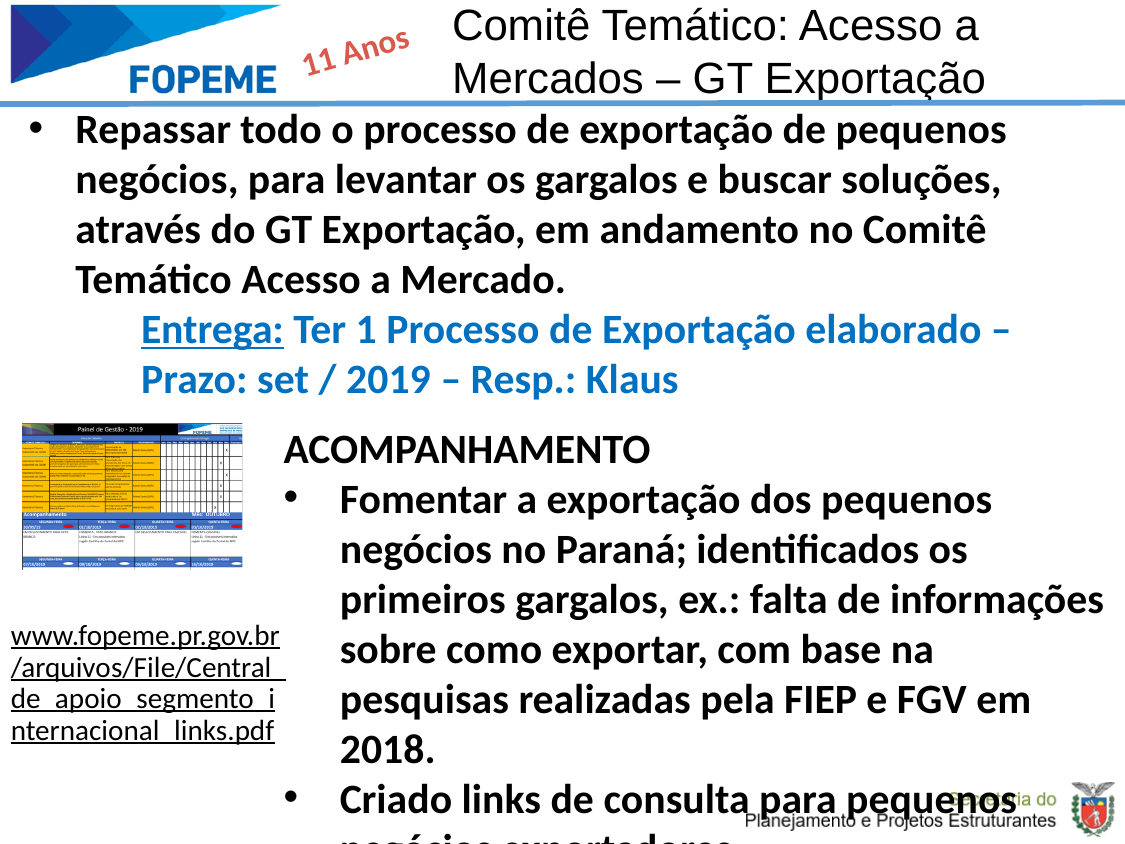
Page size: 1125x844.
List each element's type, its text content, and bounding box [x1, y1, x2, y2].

text_box Repassar todo o processo de exportação de pequenos negócios, para levantar os gargalos e buscar soluções, através do GT Exportação, em andamento no Comitê Temático Acesso a Mercado. Entrega: Ter 1 Processo de Exportação elaborado – Prazo: set / 2019 – Resp.: Klaus [13, 94, 1110, 102]
text_box ACOMPANHAMENTO Fomentar a exportação dos pequenos negócios no Paraná; identificados os primeiros gargalos, ex.: falta de informações sobre como exportar, com base na pesquisas realizadas pela FIEP e FGV em 2018. Criado links de consulta para pequenos negócios exportadores. [268, 413, 1125, 844]
picture [22, 423, 243, 570]
text_box www.fopeme.pr.gov.br/arquivos/File/Central_de_apoio_segmento_internacional_links.pdf [0, 606, 304, 696]
text_box 11 Anos [287, 0, 519, 94]
picture [0, 0, 287, 99]
text_box Comitê Temático: Acesso a Mercados – GT Exportação [362, 0, 1125, 99]
text_box Repassar todo o processo de exportação de pequenos negócios, para levantar os gargalos e buscar soluções, através do GT Exportação, em andamento no Comitê Temático Acesso a Mercado. Entrega: Ter 1 Processo de Exportação elaborado – Prazo: set / 2019 – Resp.: Klaus [13, 105, 1110, 410]
